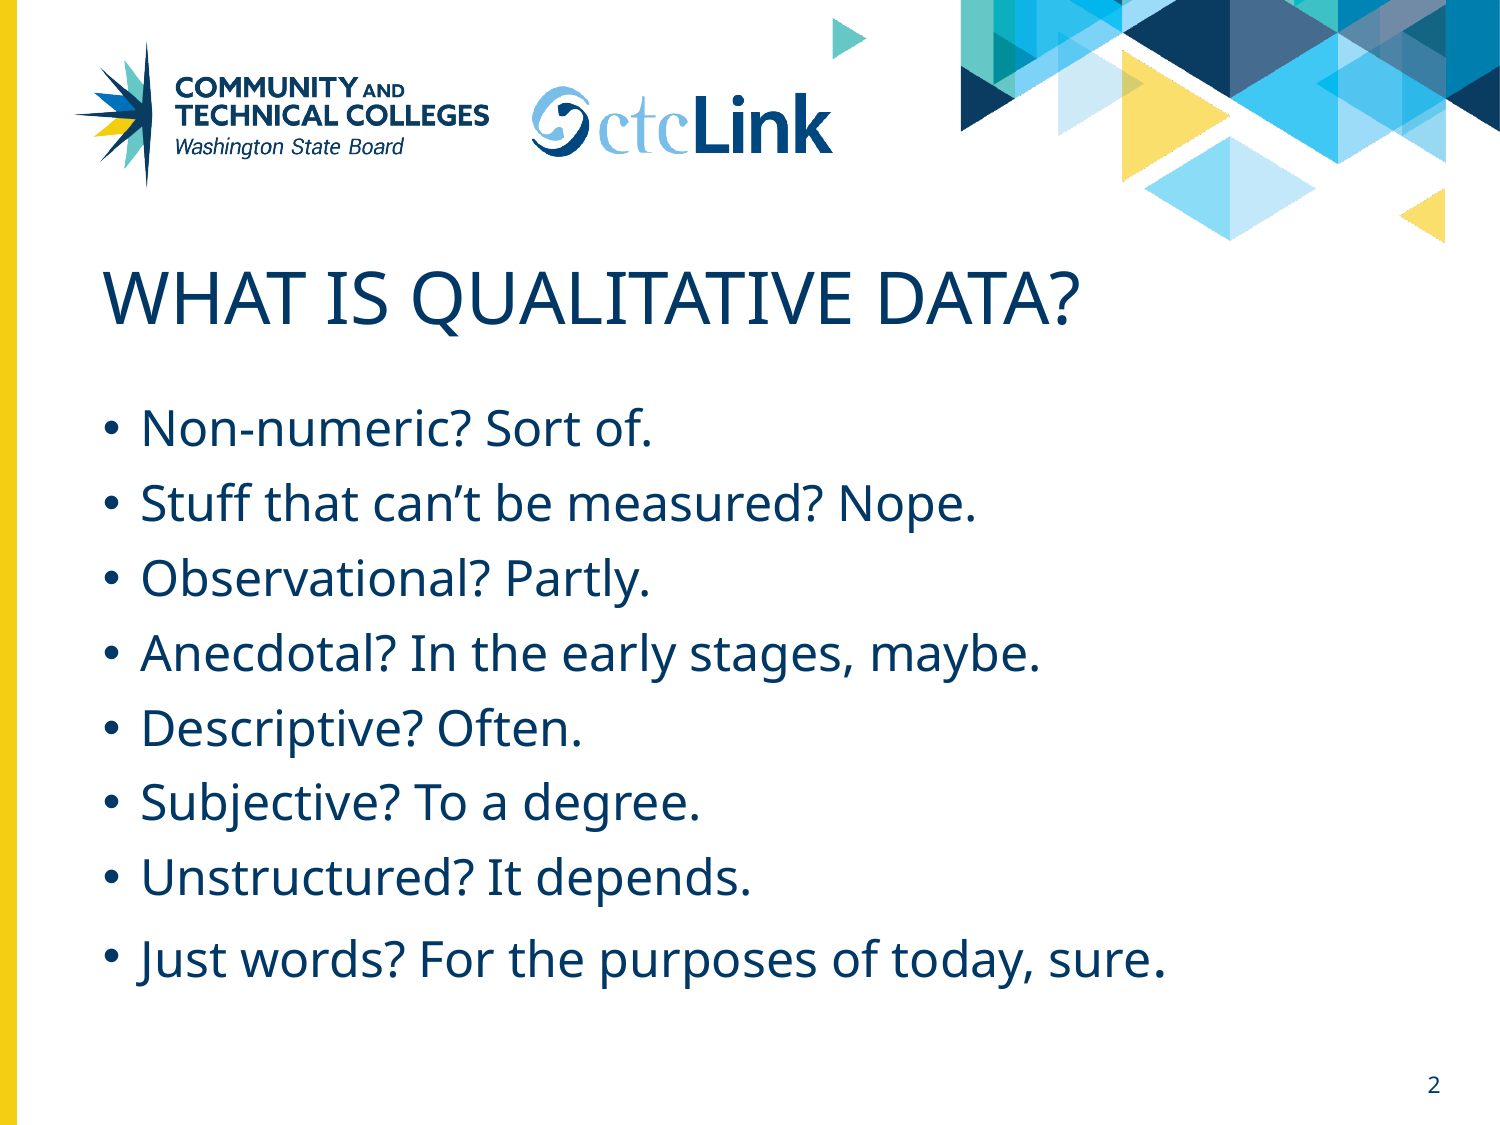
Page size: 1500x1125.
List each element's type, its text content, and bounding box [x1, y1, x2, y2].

slide_number 2 [1378, 1063, 1456, 1103]
picture [17, 0, 1500, 243]
title What is qualitative data? [88, 254, 1456, 385]
list Non-numeric? Sort of. Stuff that can’t be measured? Nope. Observational? Partly. Anecdotal? In the early stages, maybe. Descriptive? Often. Subjective? To a degree. Unstructured? It depends. Just words? For the purposes of today, sure. [88, 396, 1456, 1013]
